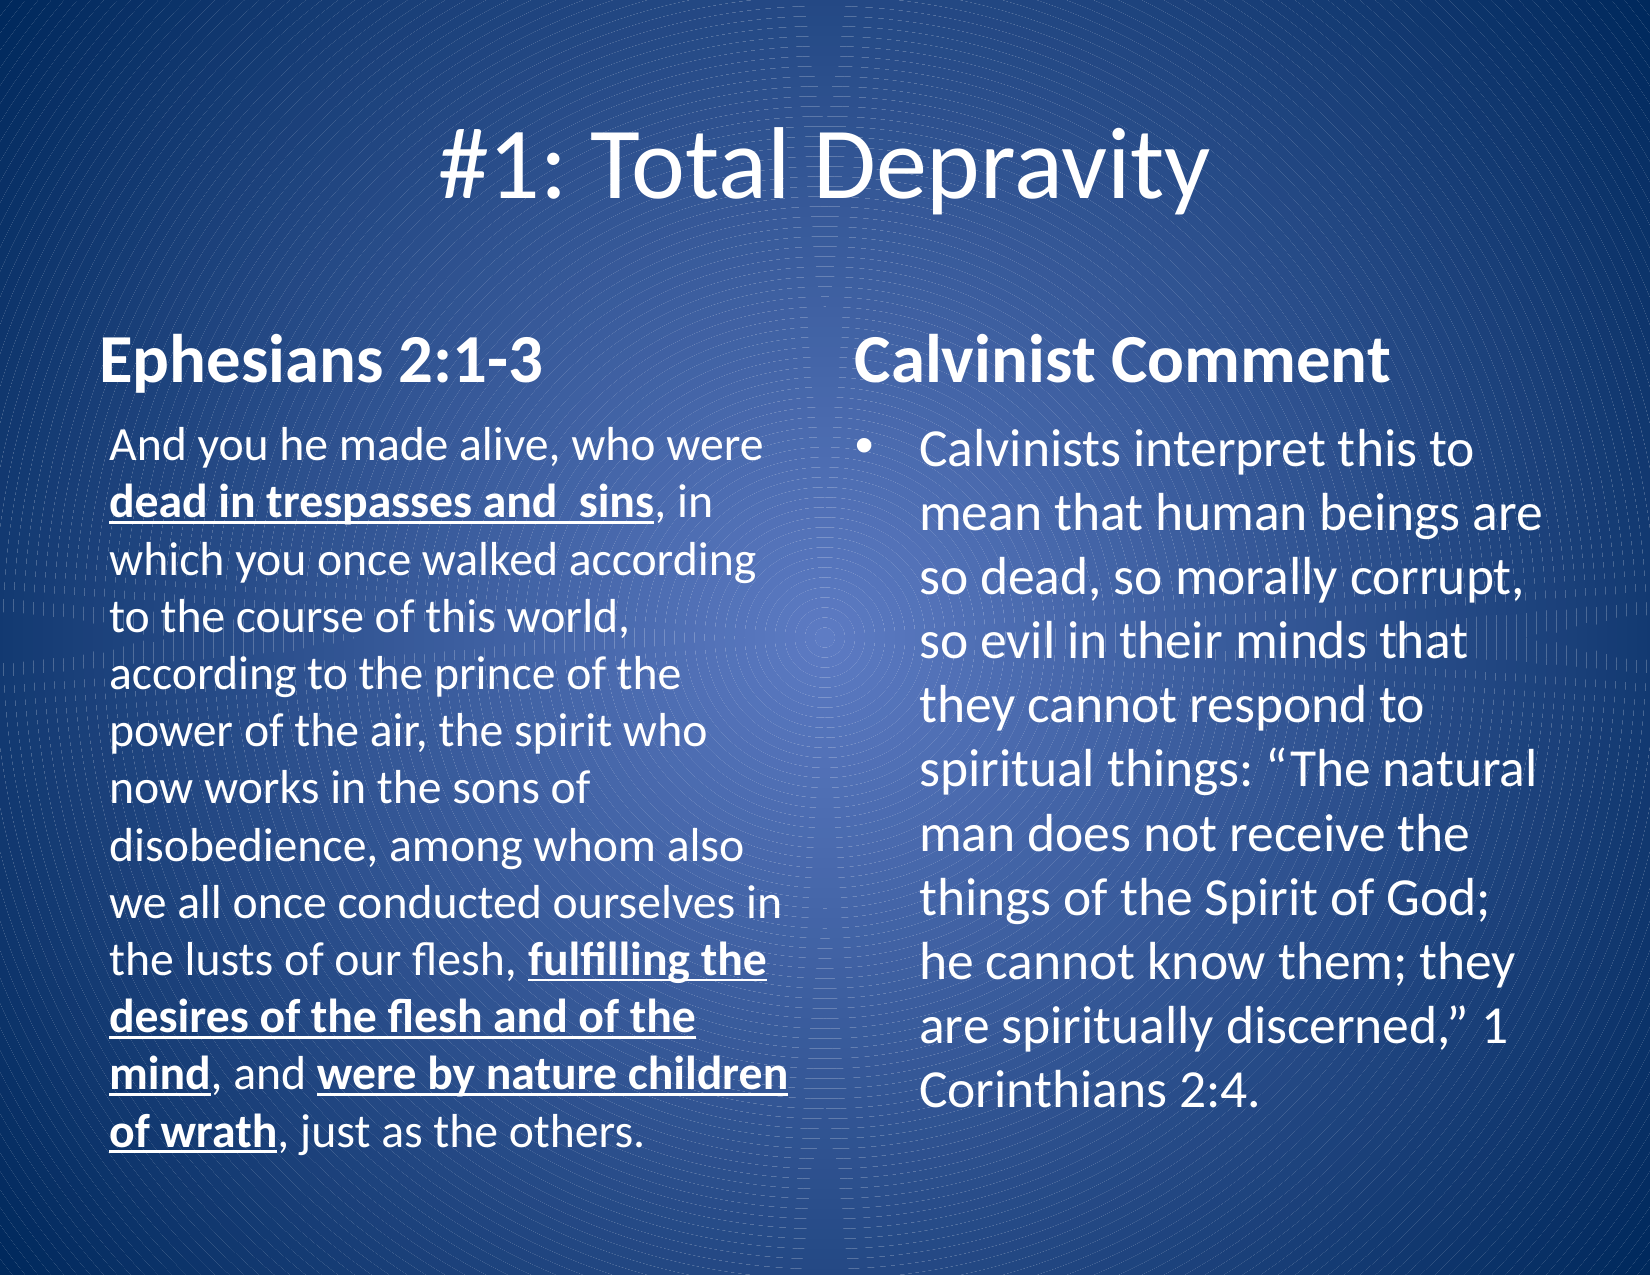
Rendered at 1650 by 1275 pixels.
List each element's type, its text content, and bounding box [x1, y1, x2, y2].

list Calvinists interpret this to mean that human beings are so dead, so morally corrupt, so evil in their minds that they cannot respond to spiritual things: “The natural man does not receive the things of the Spirit of God; he cannot know them; they are spiritually discerned,” 1 Corinthians 2:4. [838, 404, 1568, 1139]
title #1: Total Depravity [82, 51, 1568, 264]
list Ephesians 2:1-3 [82, 285, 812, 404]
list Calvinist Comment [838, 285, 1568, 404]
list And you he made alive, who were dead in trespasses and sins, in which you once walked according to the course of this world, according to the prince of the power of the air, the spirit who now works in the sons of disobedience, among whom also we all once conducted ourselves in the lusts of our flesh, fulfilling the desires of the flesh and of the mind, and were by nature children of wrath, just as the others. [34, 404, 812, 1183]
